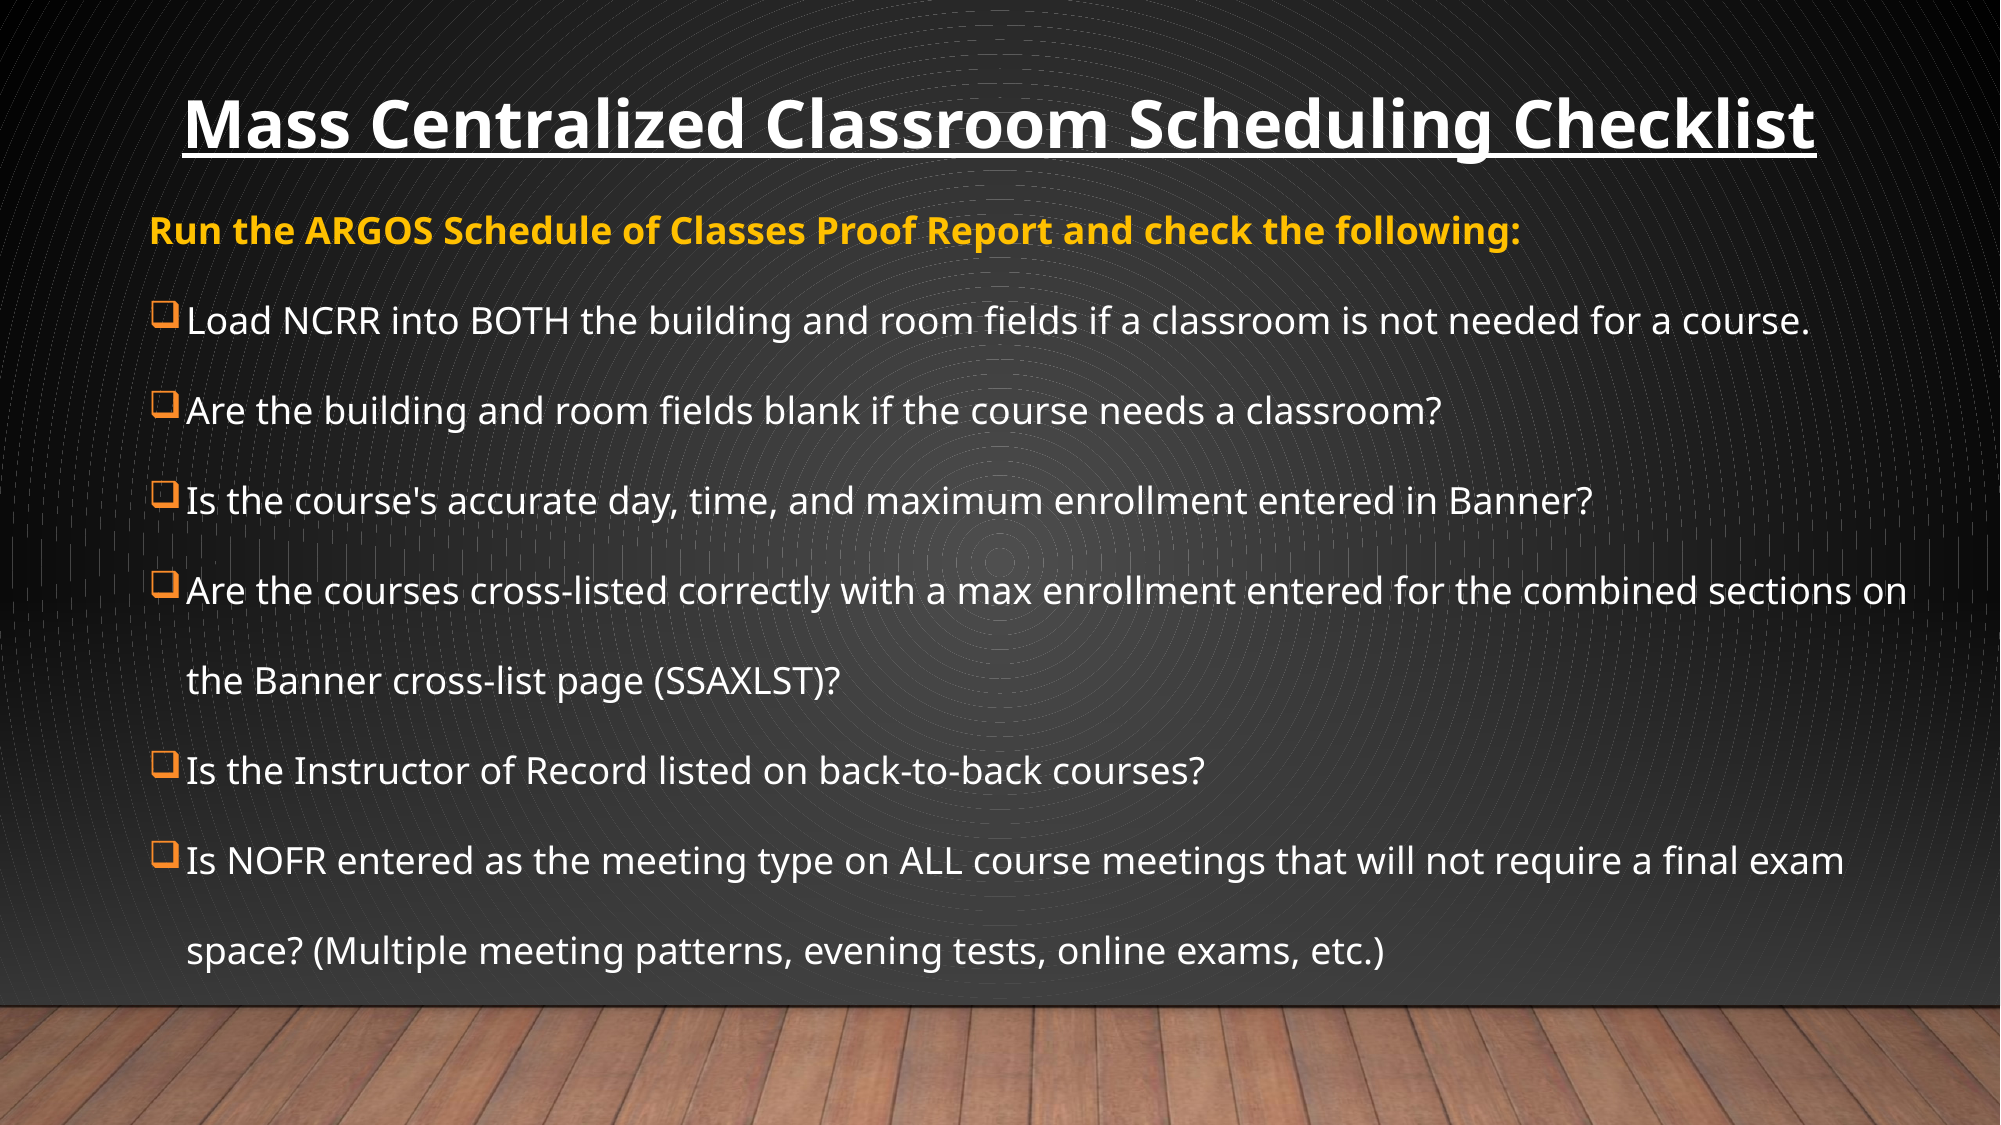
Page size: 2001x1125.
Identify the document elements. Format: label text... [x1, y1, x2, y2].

picture [0, 1005, 2000, 1125]
list Mass Centralized Classroom Scheduling Checklist Run the ARGOS Schedule of Classes Proof Report and check the following: Load NCRR into BOTH the building and room fields if a classroom is not needed for a course. Are the building and room fields blank if the course needs a classroom? Is the course's accurate day, time, and maximum enrollment entered in Banner? Are the courses cross-listed correctly with a max enrollment entered for the combined sections on the Banner cross-list page (SSAXLST)? Is the Instructor of Record listed on back-to-back courses? Is NOFR entered as the meeting type on ALL course meetings that will not require a final exam space? (Multiple meeting patterns, evening tests, online exams, etc.) [58, 58, 1942, 1067]
